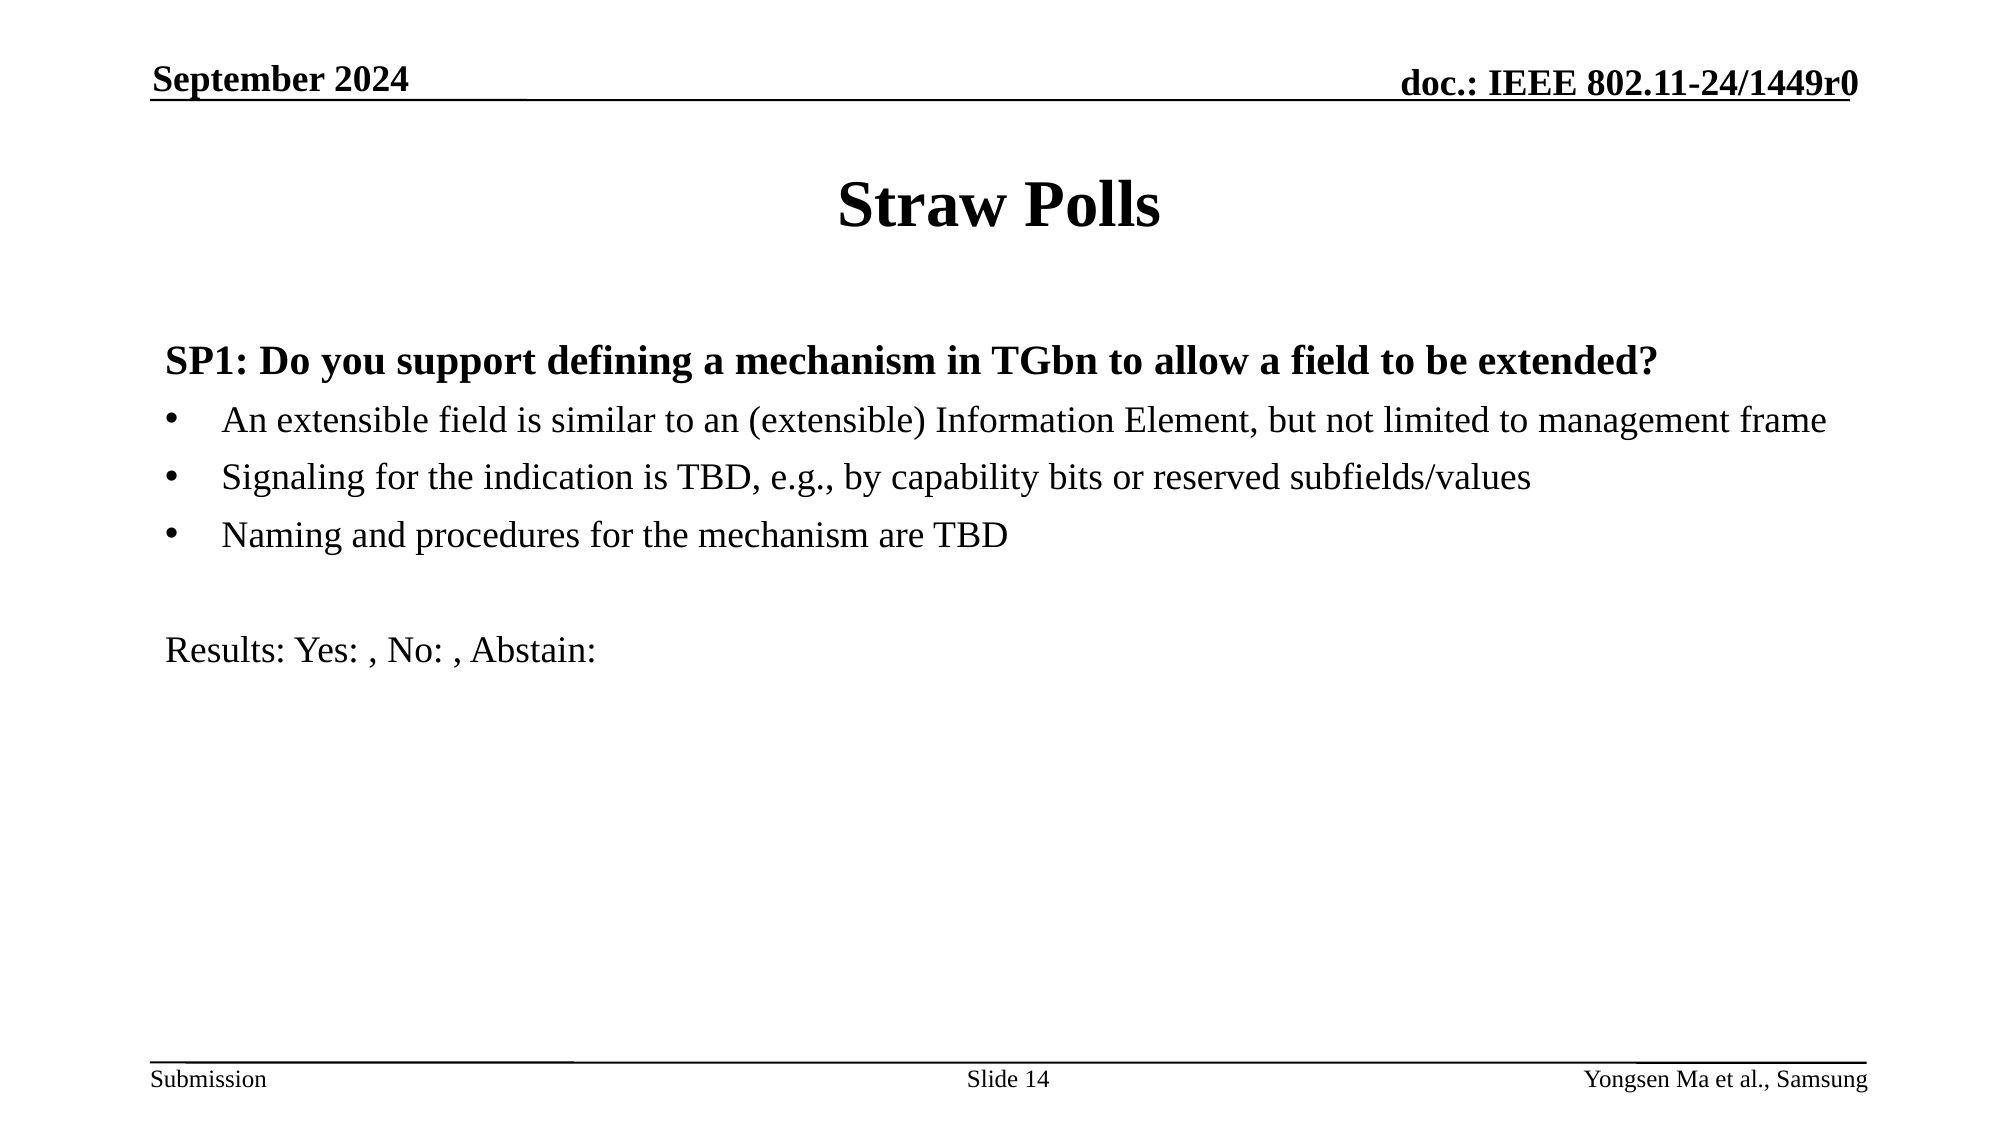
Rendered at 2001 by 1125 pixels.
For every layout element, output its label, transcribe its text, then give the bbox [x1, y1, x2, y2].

slide_number Slide 14 [950, 1061, 1067, 1123]
list SP1: Do you support defining a mechanism in TGbn to allow a field to be extended? An extensible field is similar to an (extensible) Information Element, but not limited to management frame Signaling for the indication is TBD, e.g., by capability bits or reserved subfields/values Naming and procedures for the mechanism are TBD Results: Yes: , No: , Abstain: [149, 324, 1850, 1000]
title Straw Polls [149, 112, 1850, 288]
footer Yongsen Ma et al., Samsung [1171, 1061, 1869, 1093]
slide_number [152, 54, 563, 100]
